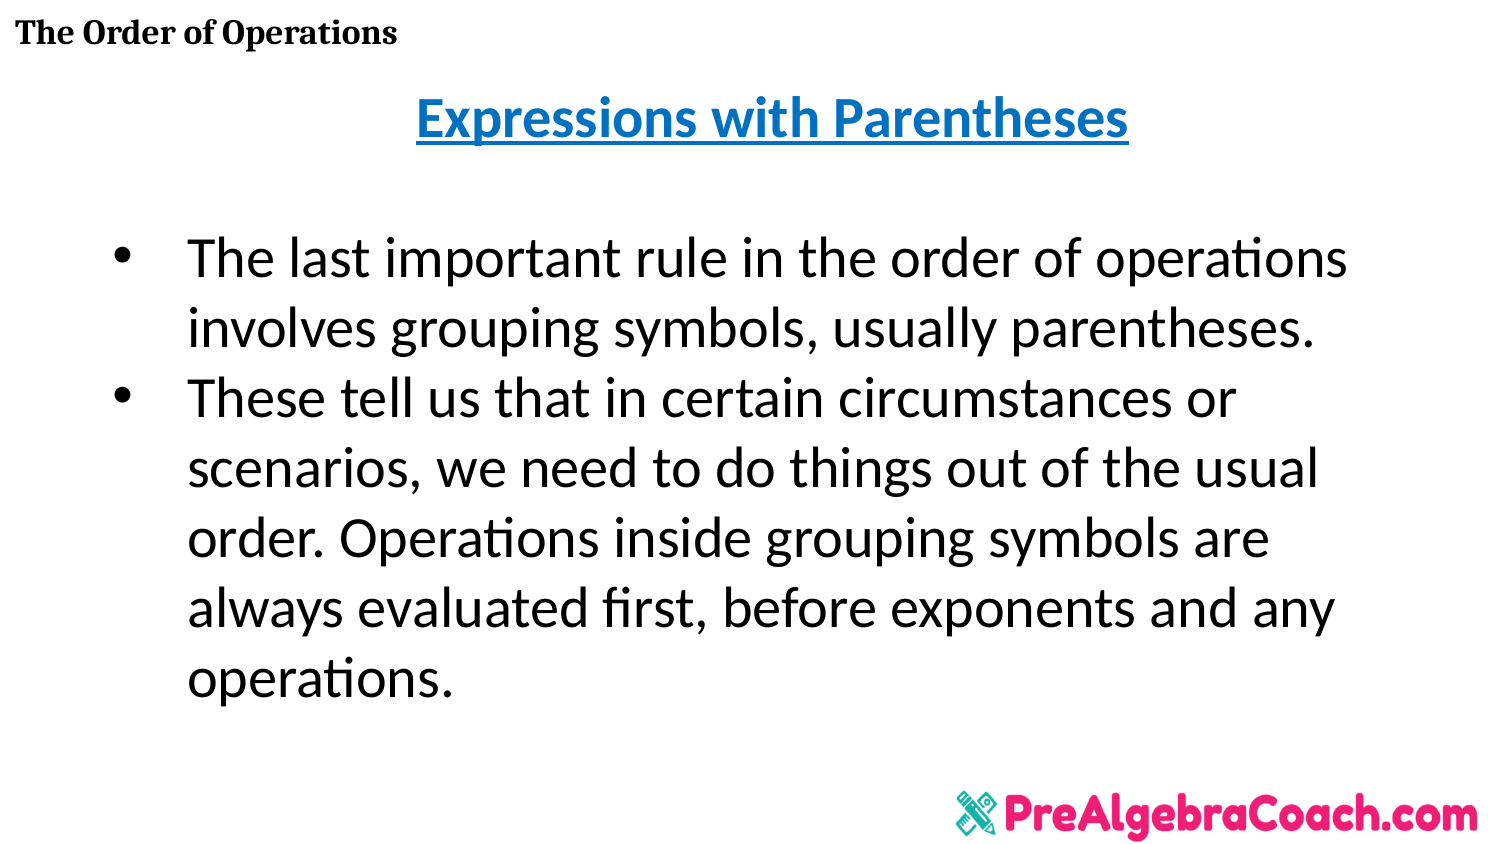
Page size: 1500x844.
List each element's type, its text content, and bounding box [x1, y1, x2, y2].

text_box Expressions with Parentheses The last important rule in the order of operations involves grouping symbols, usually parentheses. These tell us that in certain circumstances or scenarios, we need to do things out of the usual order. Operations inside grouping symbols are always evaluated first, before exponents and any operations. [97, 71, 1448, 717]
title The Order of Operations [0, 0, 1350, 60]
picture [937, 783, 1500, 844]
